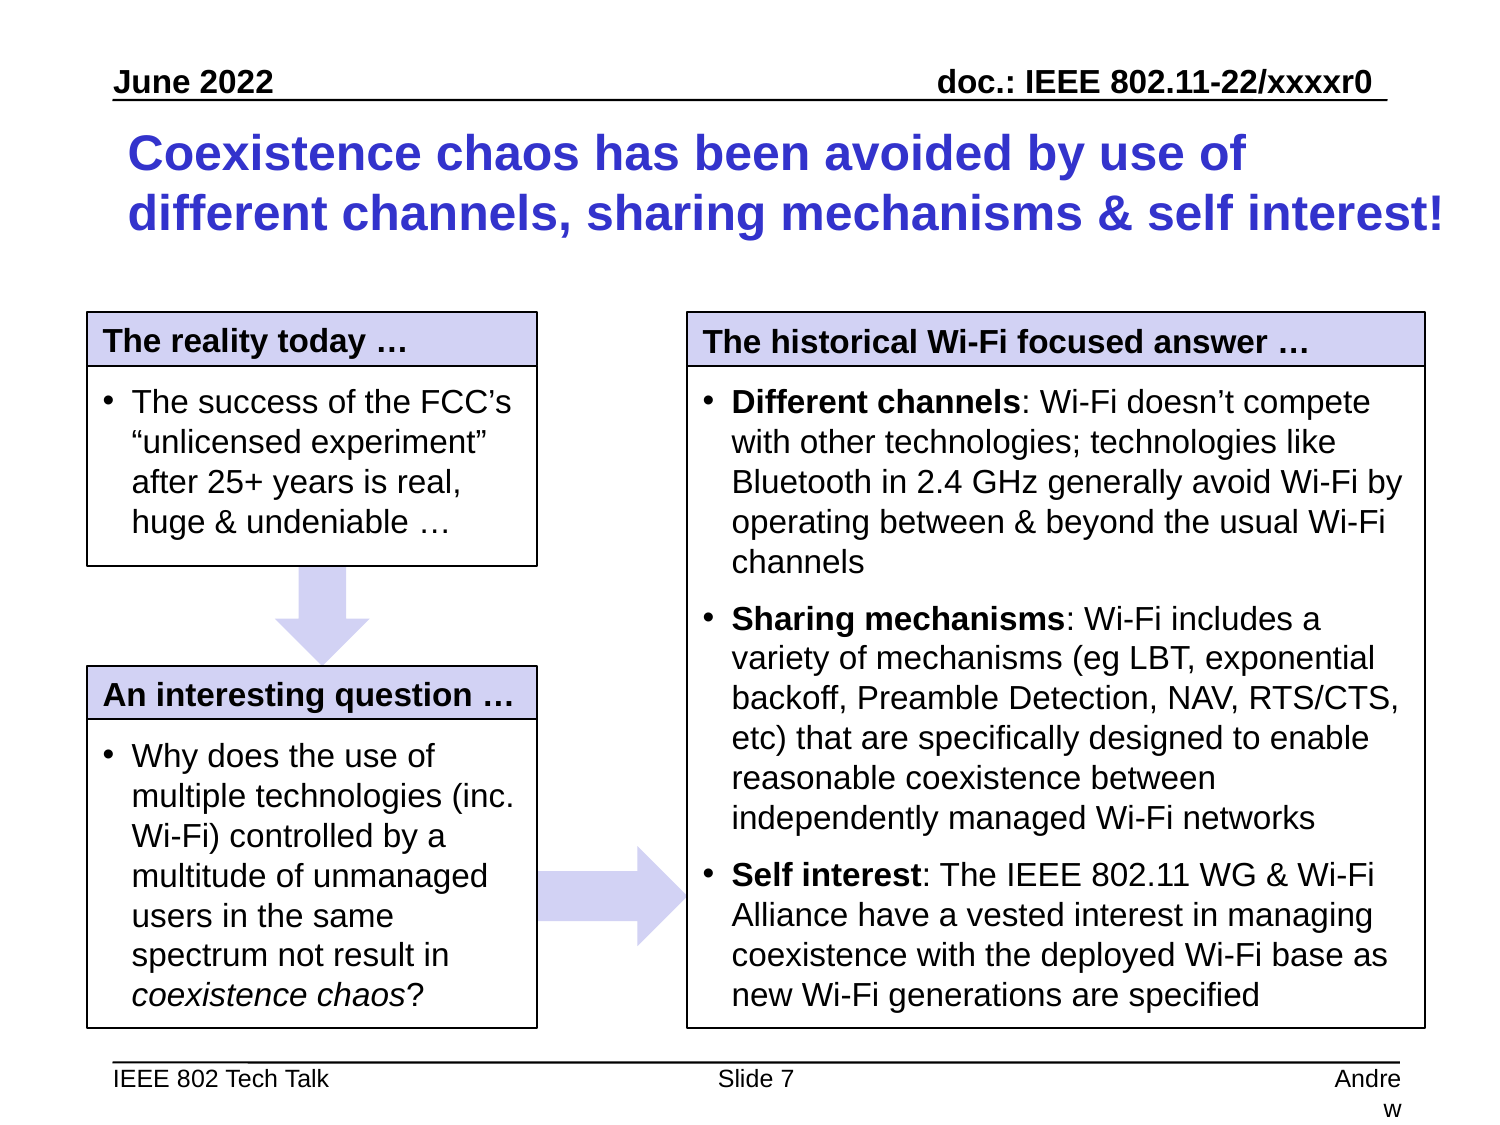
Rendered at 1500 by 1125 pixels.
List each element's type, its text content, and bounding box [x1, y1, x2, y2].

text_box [538, 846, 687, 947]
text_box Different channels: Wi-Fi doesn’t compete with other technologies; technologies like Bluetooth in 2.4 GHz generally avoid Wi-Fi by operating between & beyond the usual Wi-Fi channels Sharing mechanisms: Wi-Fi includes a variety of mechanisms (eg LBT, exponential backoff, Preamble Detection, NAV, RTS/CTS, etc) that are specifically designed to enable reasonable coexistence between independently managed Wi-Fi networks Self interest: The IEEE 802.11 WG & Wi-Fi Alliance have a vested interest in managing coexistence with the deployed Wi-Fi base as new Wi-Fi generations are specified [687, 365, 1425, 1029]
text_box The reality today … [87, 312, 538, 365]
text_box [274, 566, 370, 666]
footer Andrew Myles, Cisco [1320, 1061, 1402, 1093]
text_box The success of the FCC’s “unlicensed experiment” after 25+ years is real, huge & undeniable … [87, 365, 538, 566]
text_box An interesting question … [87, 666, 538, 719]
title Coexistence chaos has been avoided by use of different channels, sharing mechanisms & self interest! [112, 112, 1463, 288]
text_box The historical Wi-Fi focused answer … [687, 312, 1425, 365]
text_box Why does the use of multiple technologies (inc. Wi-Fi) controlled by a multitude of unmanaged users in the same spectrum not result in coexistence chaos? [87, 719, 538, 1029]
slide_number Slide 7 [709, 1061, 803, 1093]
